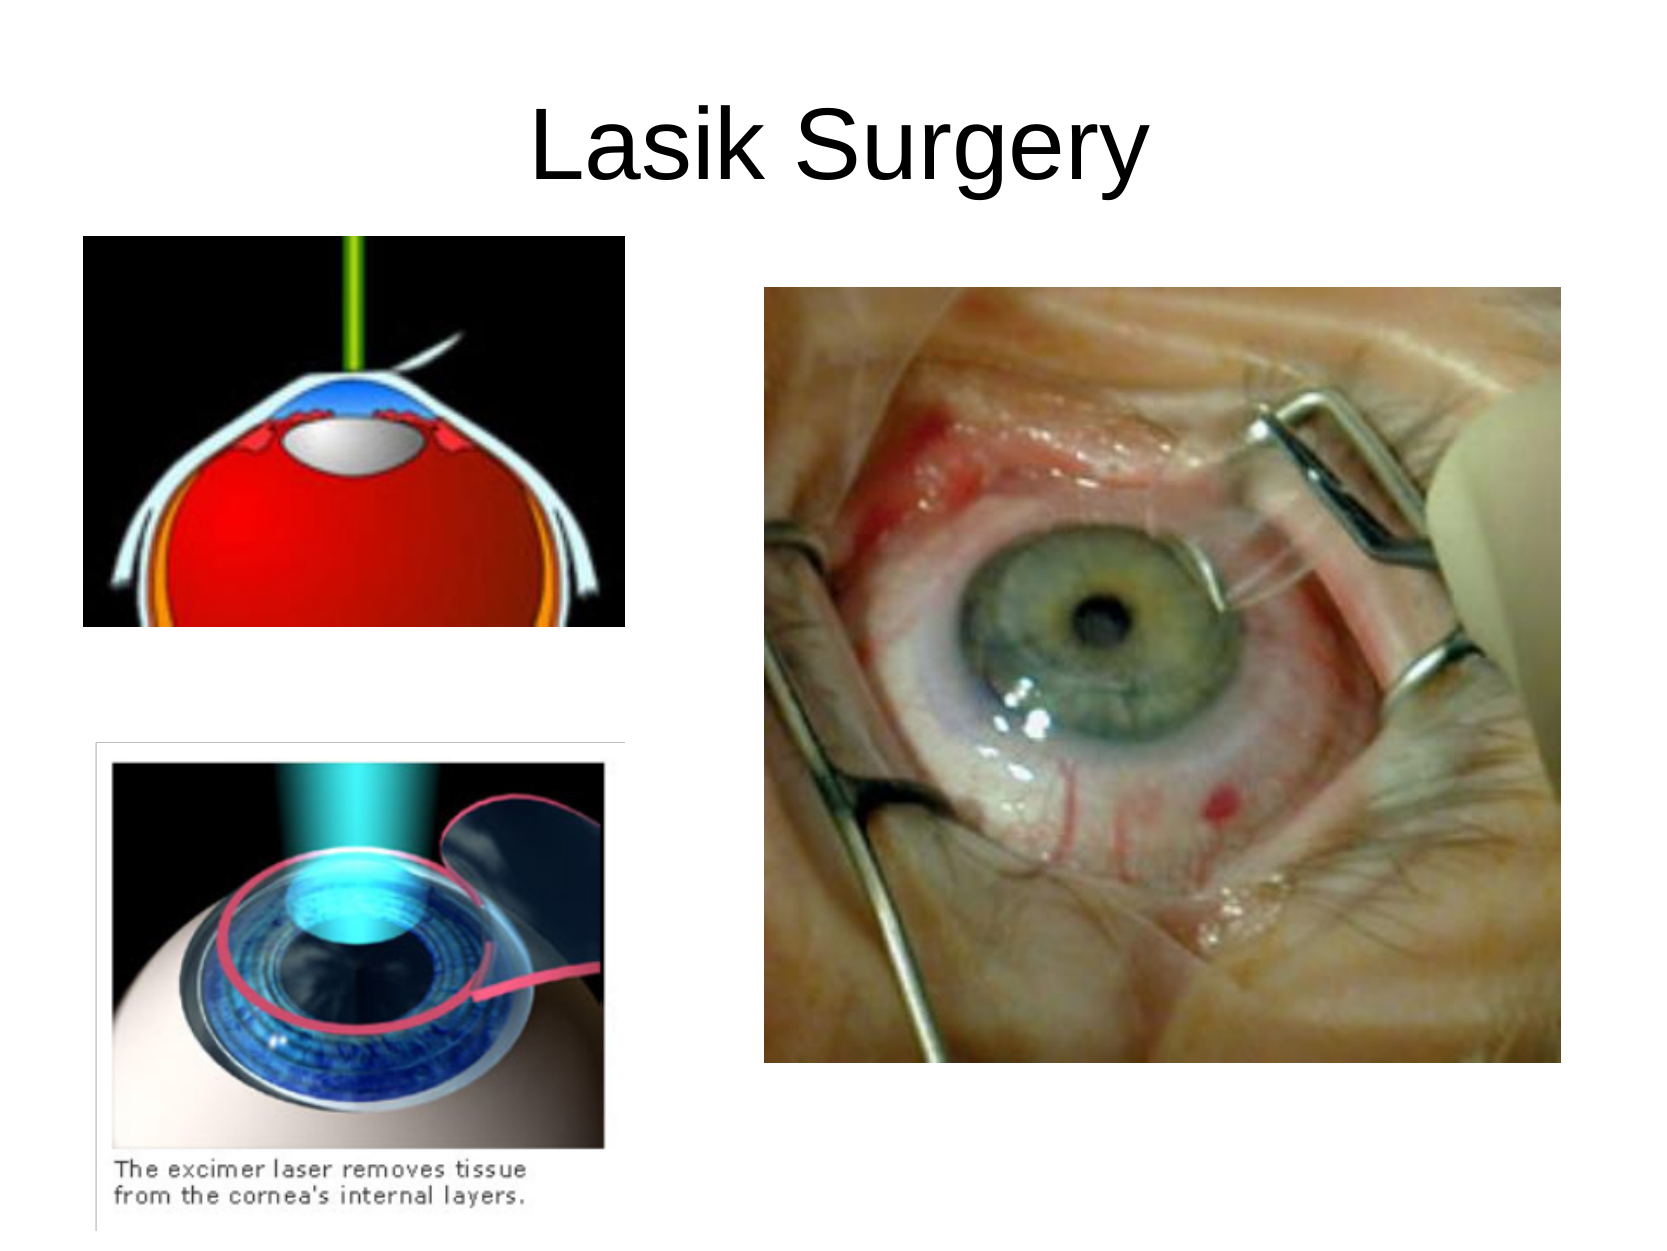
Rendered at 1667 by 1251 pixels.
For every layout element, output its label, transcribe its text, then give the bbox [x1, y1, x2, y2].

picture [13, 48, 626, 1232]
picture [764, 287, 1561, 1064]
title Lasik Surgery [629, 58, 1579, 196]
